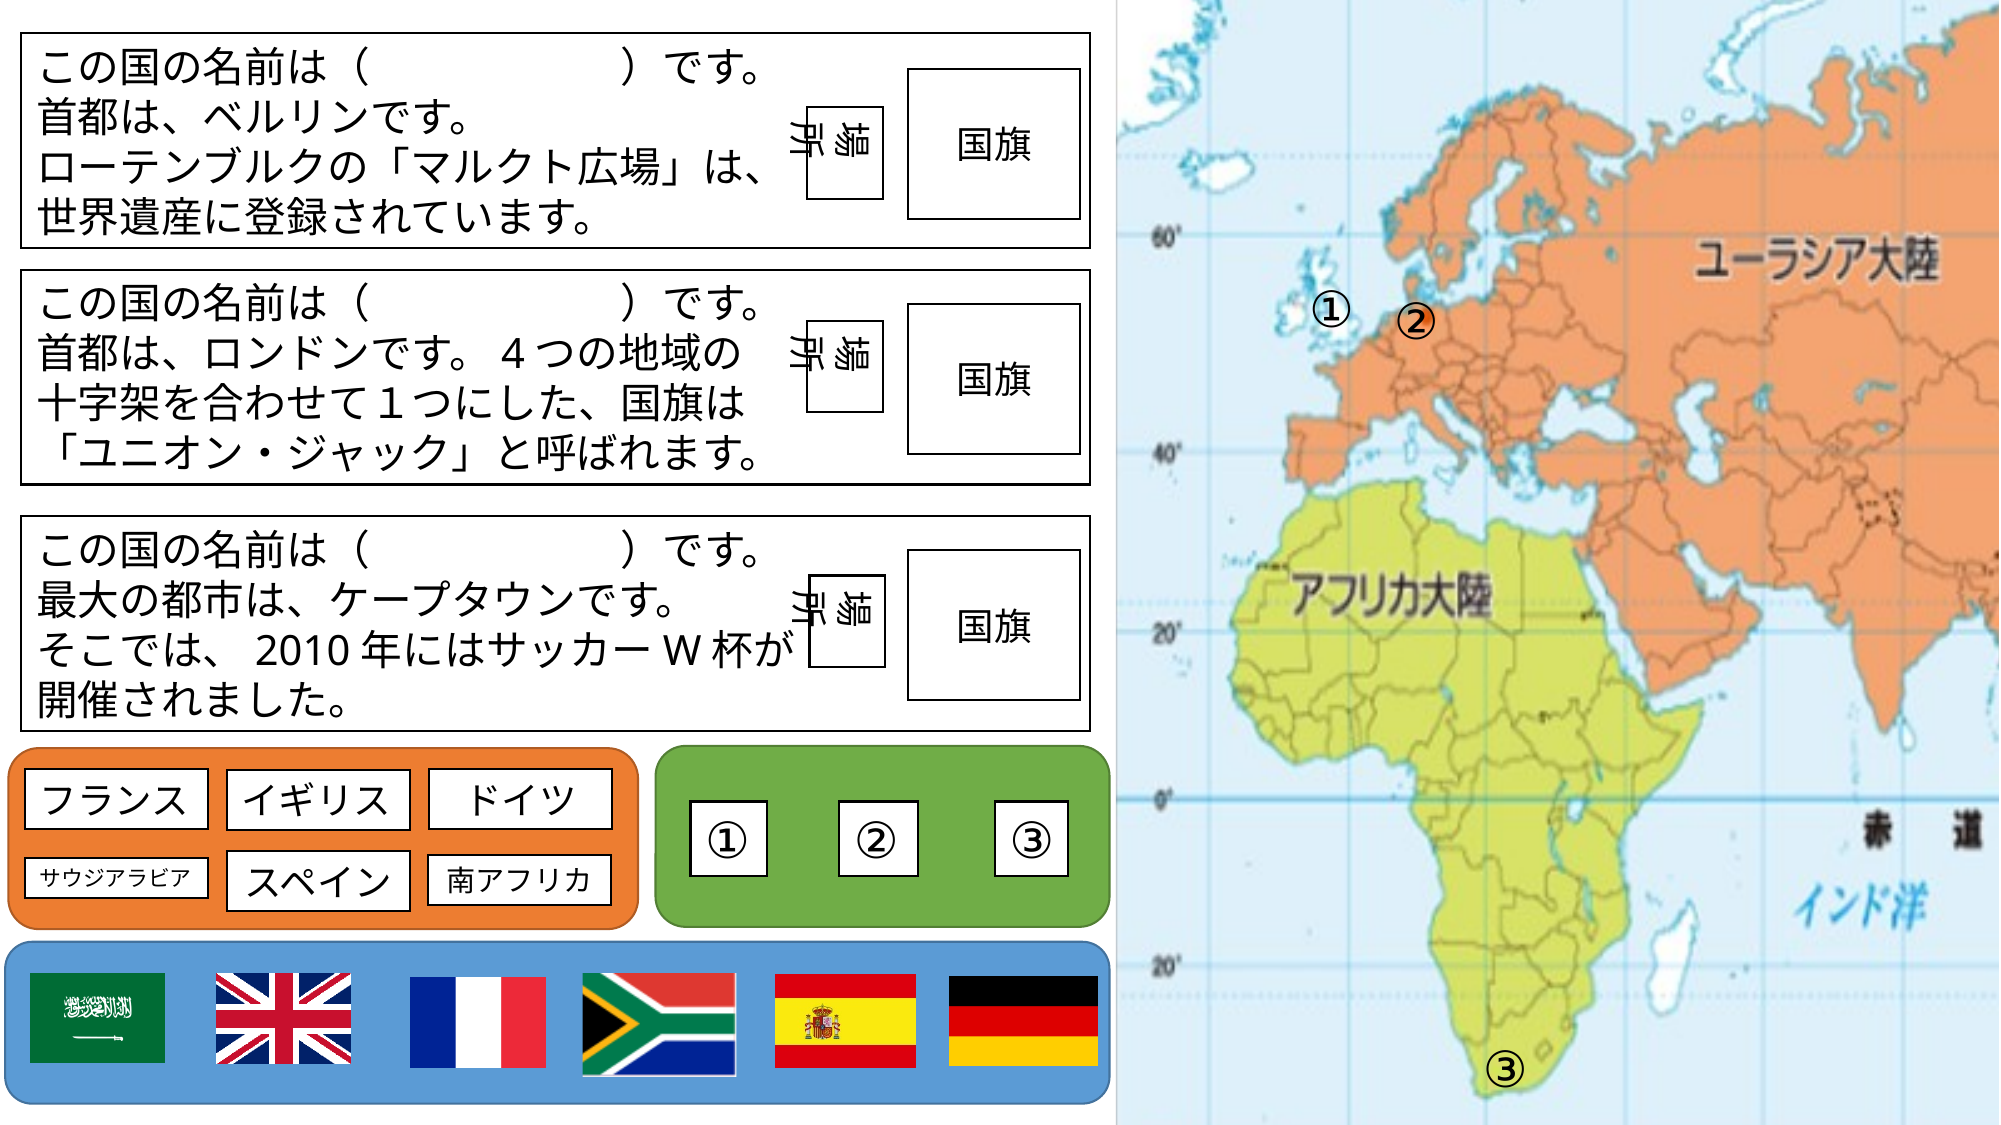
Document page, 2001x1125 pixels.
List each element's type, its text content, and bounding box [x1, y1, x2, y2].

picture [410, 977, 546, 1068]
text_box ドイツ [428, 768, 613, 830]
picture [30, 973, 165, 1063]
picture [582, 973, 737, 1077]
picture [215, 973, 351, 1064]
picture [1115, 0, 1999, 1125]
text_box ③ [994, 800, 1069, 877]
text_box 南アフリカ [427, 854, 612, 906]
text_box イギリス [226, 769, 411, 831]
picture [949, 976, 1098, 1066]
text_box ① [689, 800, 768, 877]
text_box サウジアラビア [24, 857, 209, 899]
text_box スペイン [226, 850, 411, 912]
text_box フランス [24, 768, 209, 830]
picture [775, 974, 916, 1068]
text_box ② [838, 800, 919, 877]
